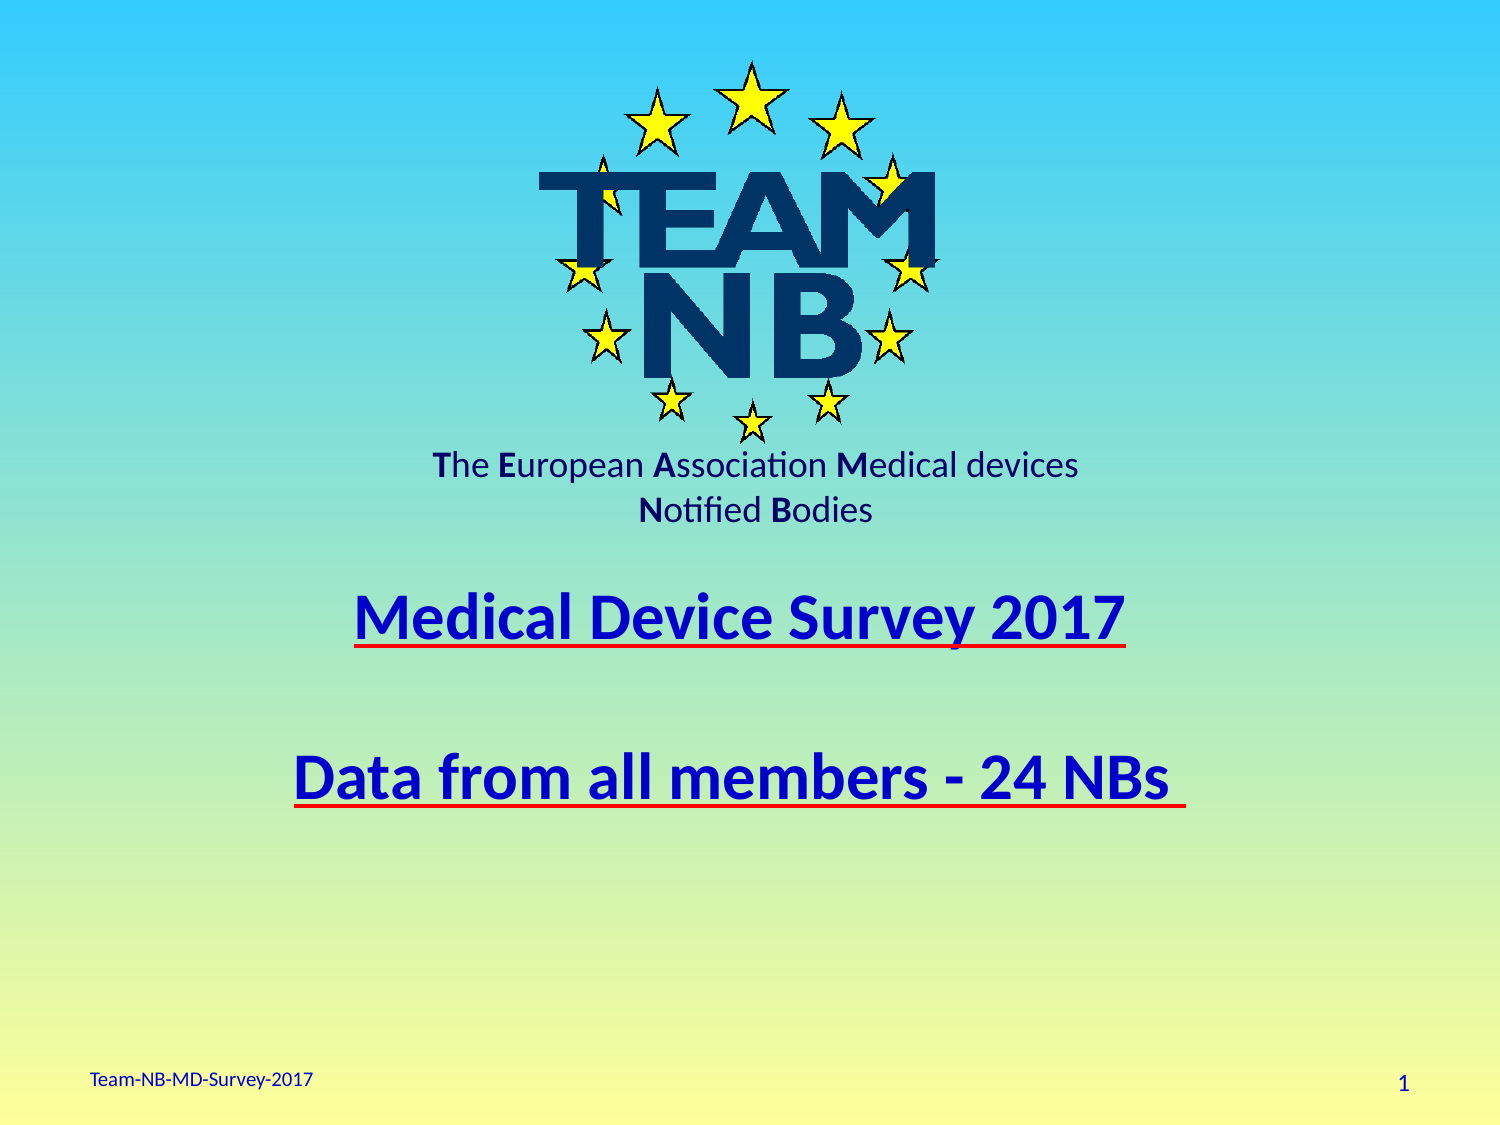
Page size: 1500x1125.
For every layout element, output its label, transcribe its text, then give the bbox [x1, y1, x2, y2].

picture [535, 54, 953, 453]
title Medical Device Survey 2017 Data from all members - 24 NBs [64, 540, 1416, 847]
footer Team-NB-MD-Survey-2017 [75, 1058, 550, 1103]
slide_number 1 [1074, 1058, 1425, 1103]
